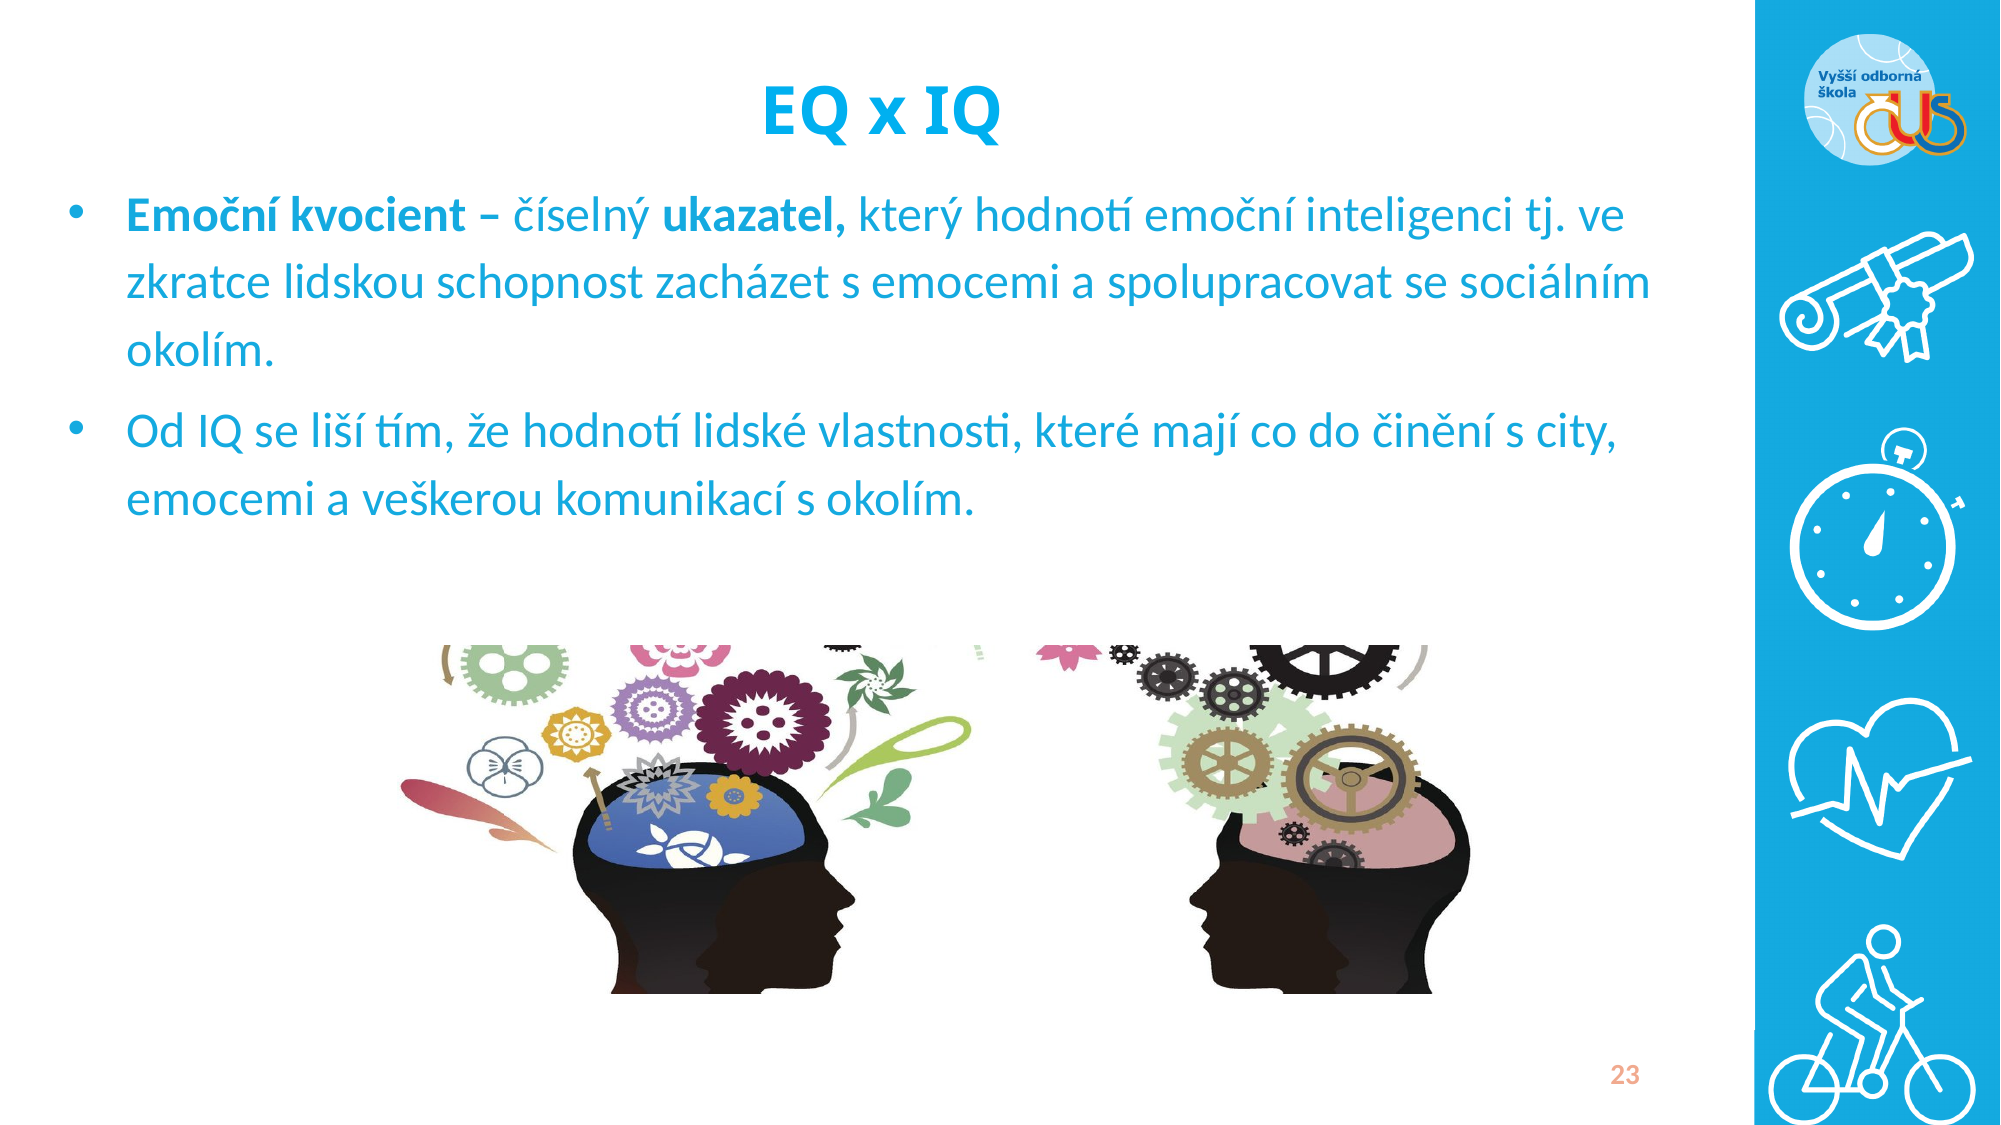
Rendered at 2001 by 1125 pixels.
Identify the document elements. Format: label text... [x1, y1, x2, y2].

picture [1754, 0, 2000, 1125]
picture [397, 645, 1649, 994]
list Emoční kvocient – číselný ukazatel, který hodnotí emoční inteligenci tj. ve zkratce lidskou schopnost zacházet s emocemi a spolupracovat se sociálním okolím. Od IQ se liší tím, že hodnotí lidské vlastnosti, které mají co do činění s city, emocemi a veškerou komunikací s okolím. [52, 165, 1713, 999]
slide_number 23 [1550, 1042, 1655, 1103]
title EQ x IQ [52, 59, 1713, 165]
